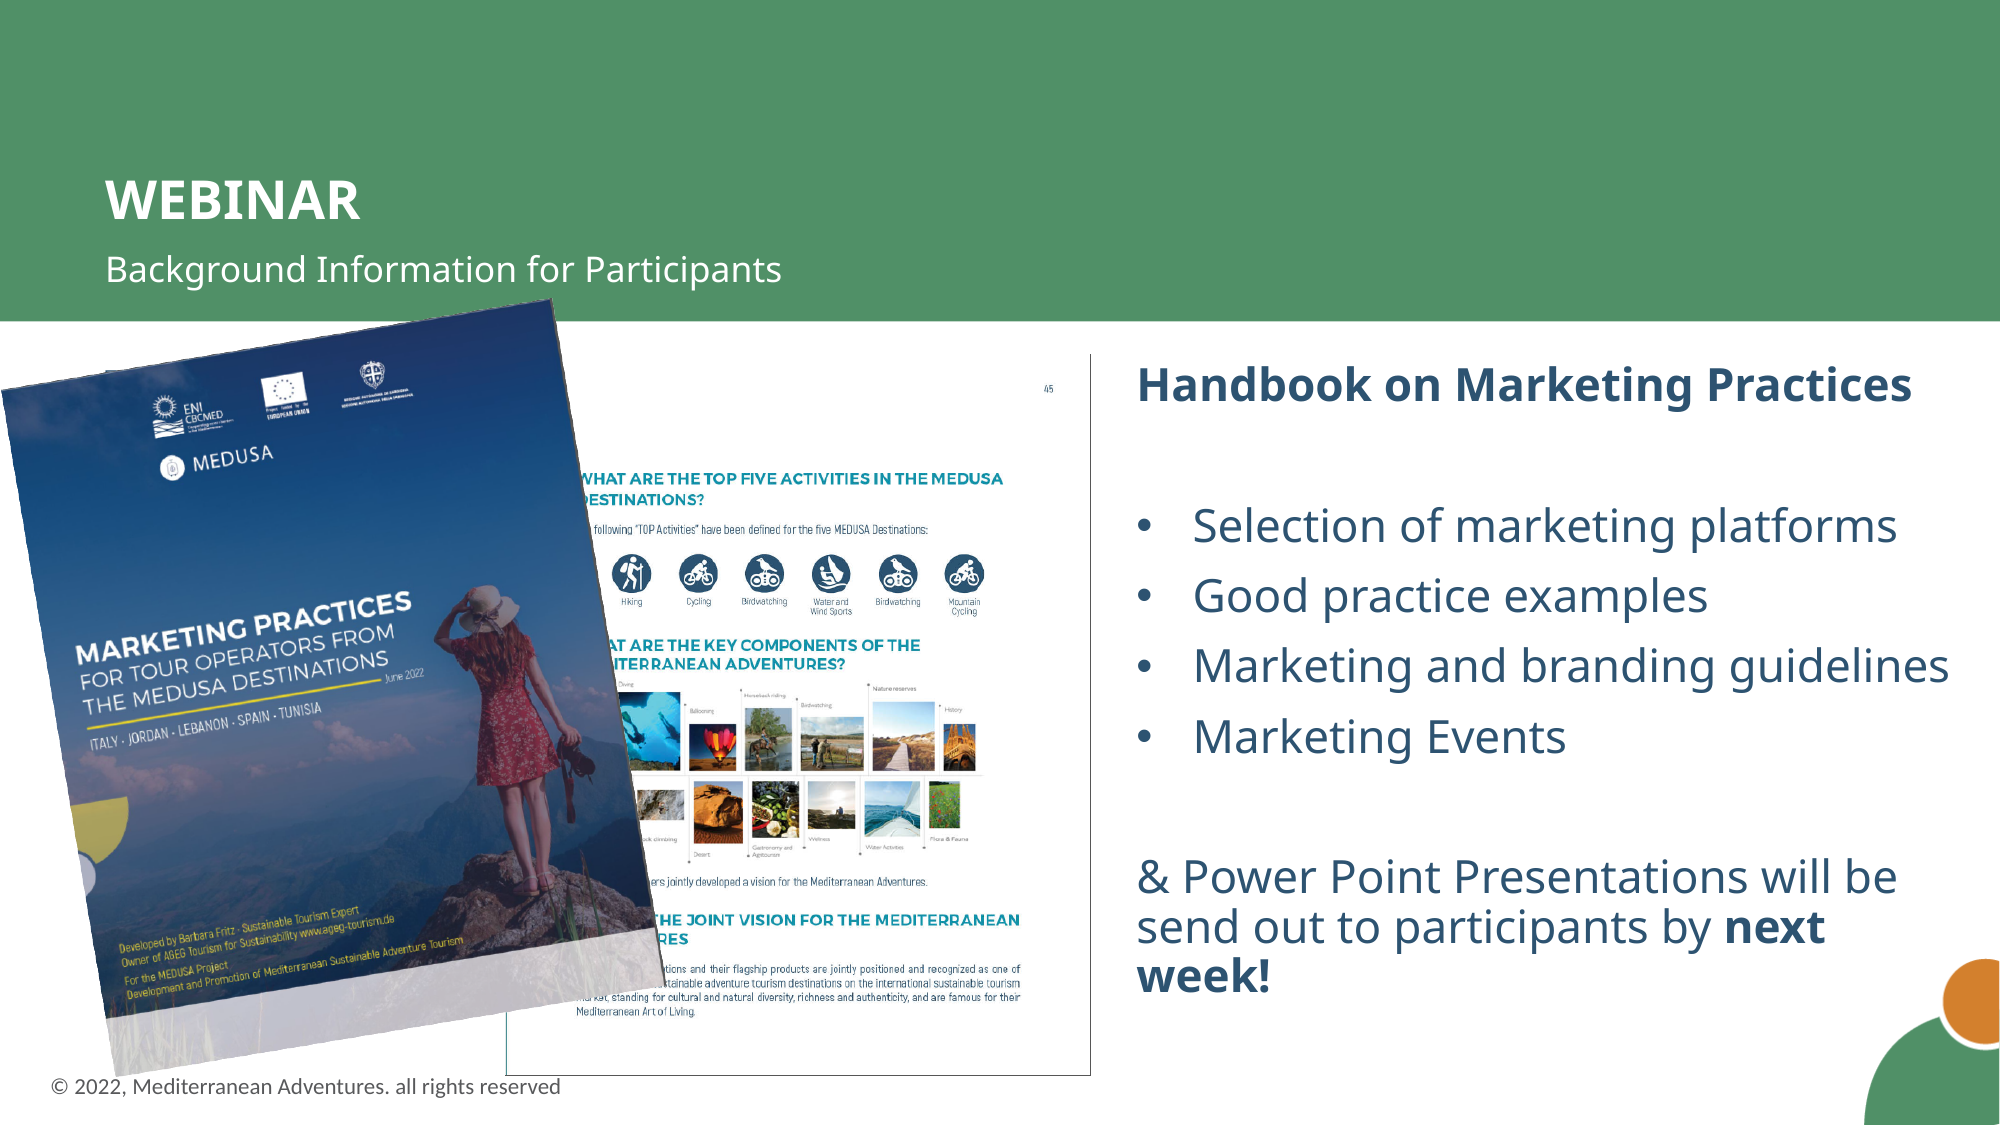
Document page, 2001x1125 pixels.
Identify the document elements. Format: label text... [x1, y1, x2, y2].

title WEBINAR [90, 165, 1022, 239]
list Handbook on Marketing Practices Selection of marketing platforms Good practice examples Marketing and branding guidelines Marketing Events & Power Point Presentations will be send out to participants by next week! [1121, 354, 1972, 993]
picture [1, 322, 1091, 1077]
subtitle Background Information for Participants [90, 244, 815, 322]
picture [1853, 943, 2000, 1125]
